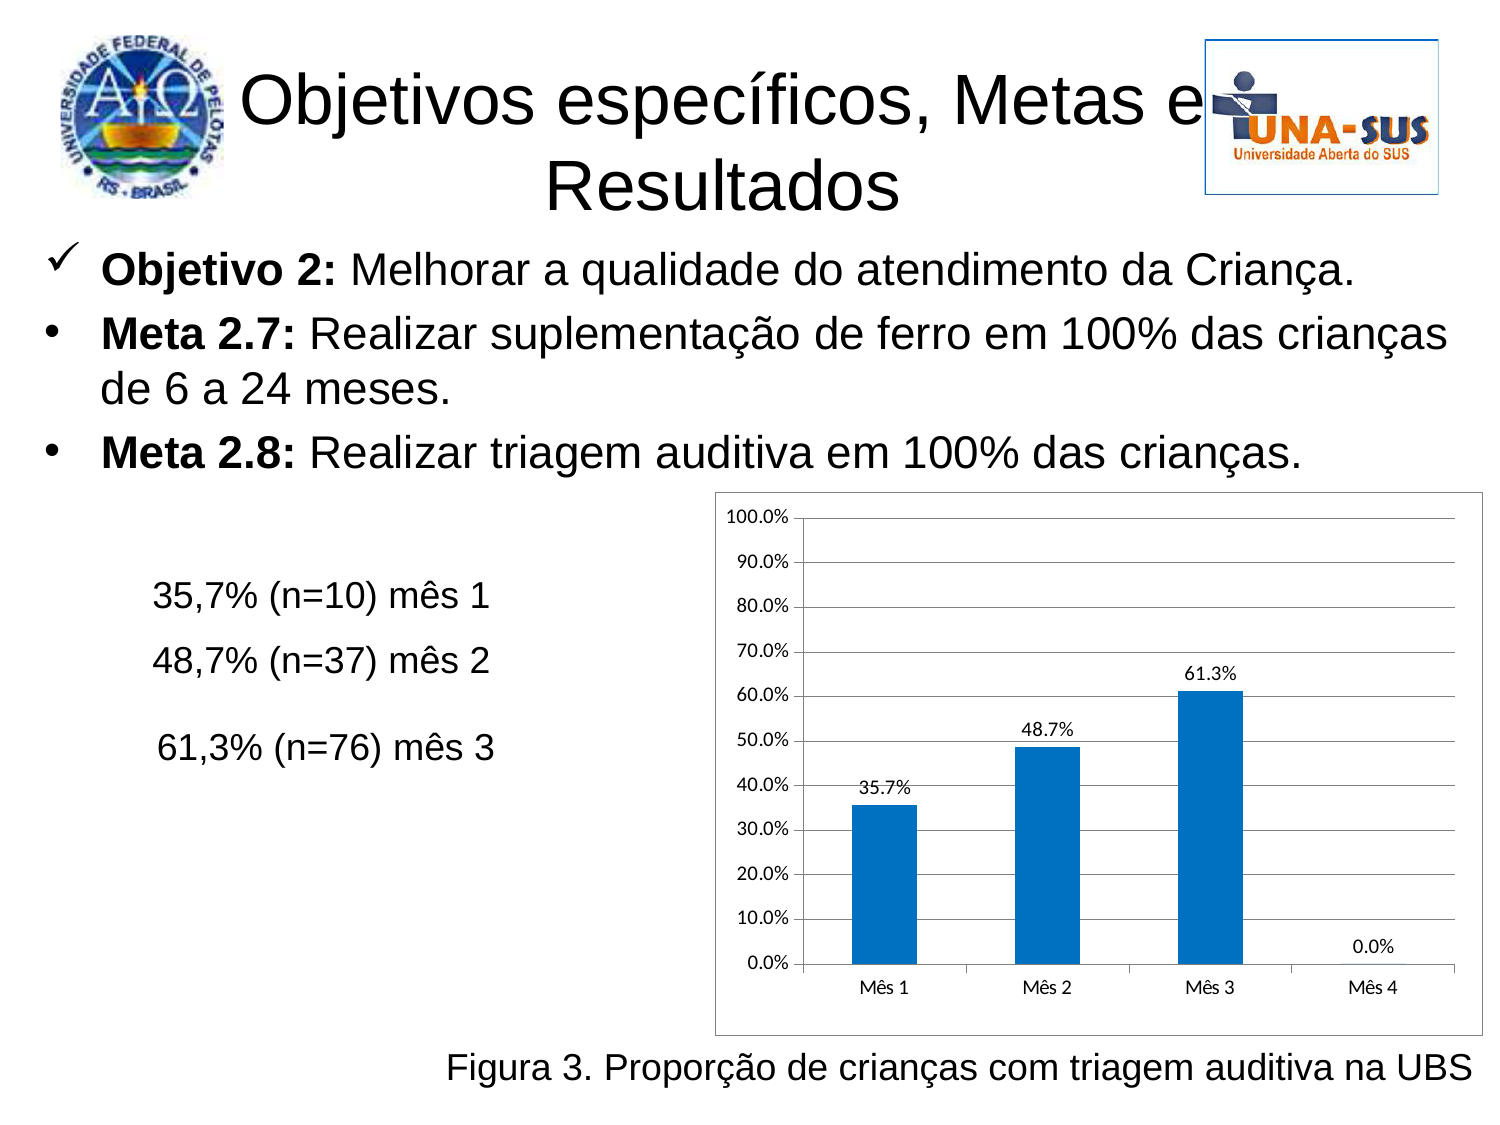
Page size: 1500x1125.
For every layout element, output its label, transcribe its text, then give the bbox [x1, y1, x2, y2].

text_box 61,3% (n=76) mês 3 [142, 715, 526, 776]
title Objetivos específicos, Metas e Resultados [223, 45, 1223, 233]
picture [1204, 39, 1439, 196]
list Objetivo 2: Melhorar a qualidade do atendimento da Criança. Meta 2.7: Realizar suplementação de ferro em 100% das crianças de 6 a 24 meses. Meta 2.8: Realizar triagem auditiva em 100% das crianças. [29, 231, 1471, 509]
picture [60, 35, 224, 199]
text_box 35,7% (n=10) mês 1 [137, 563, 561, 623]
chart [714, 491, 1483, 1037]
text_box Figura 3. Proporção de crianças com triagem auditiva na UBS [431, 1035, 1500, 1096]
text_box 48,7% (n=37) mês 2 [137, 628, 526, 689]
